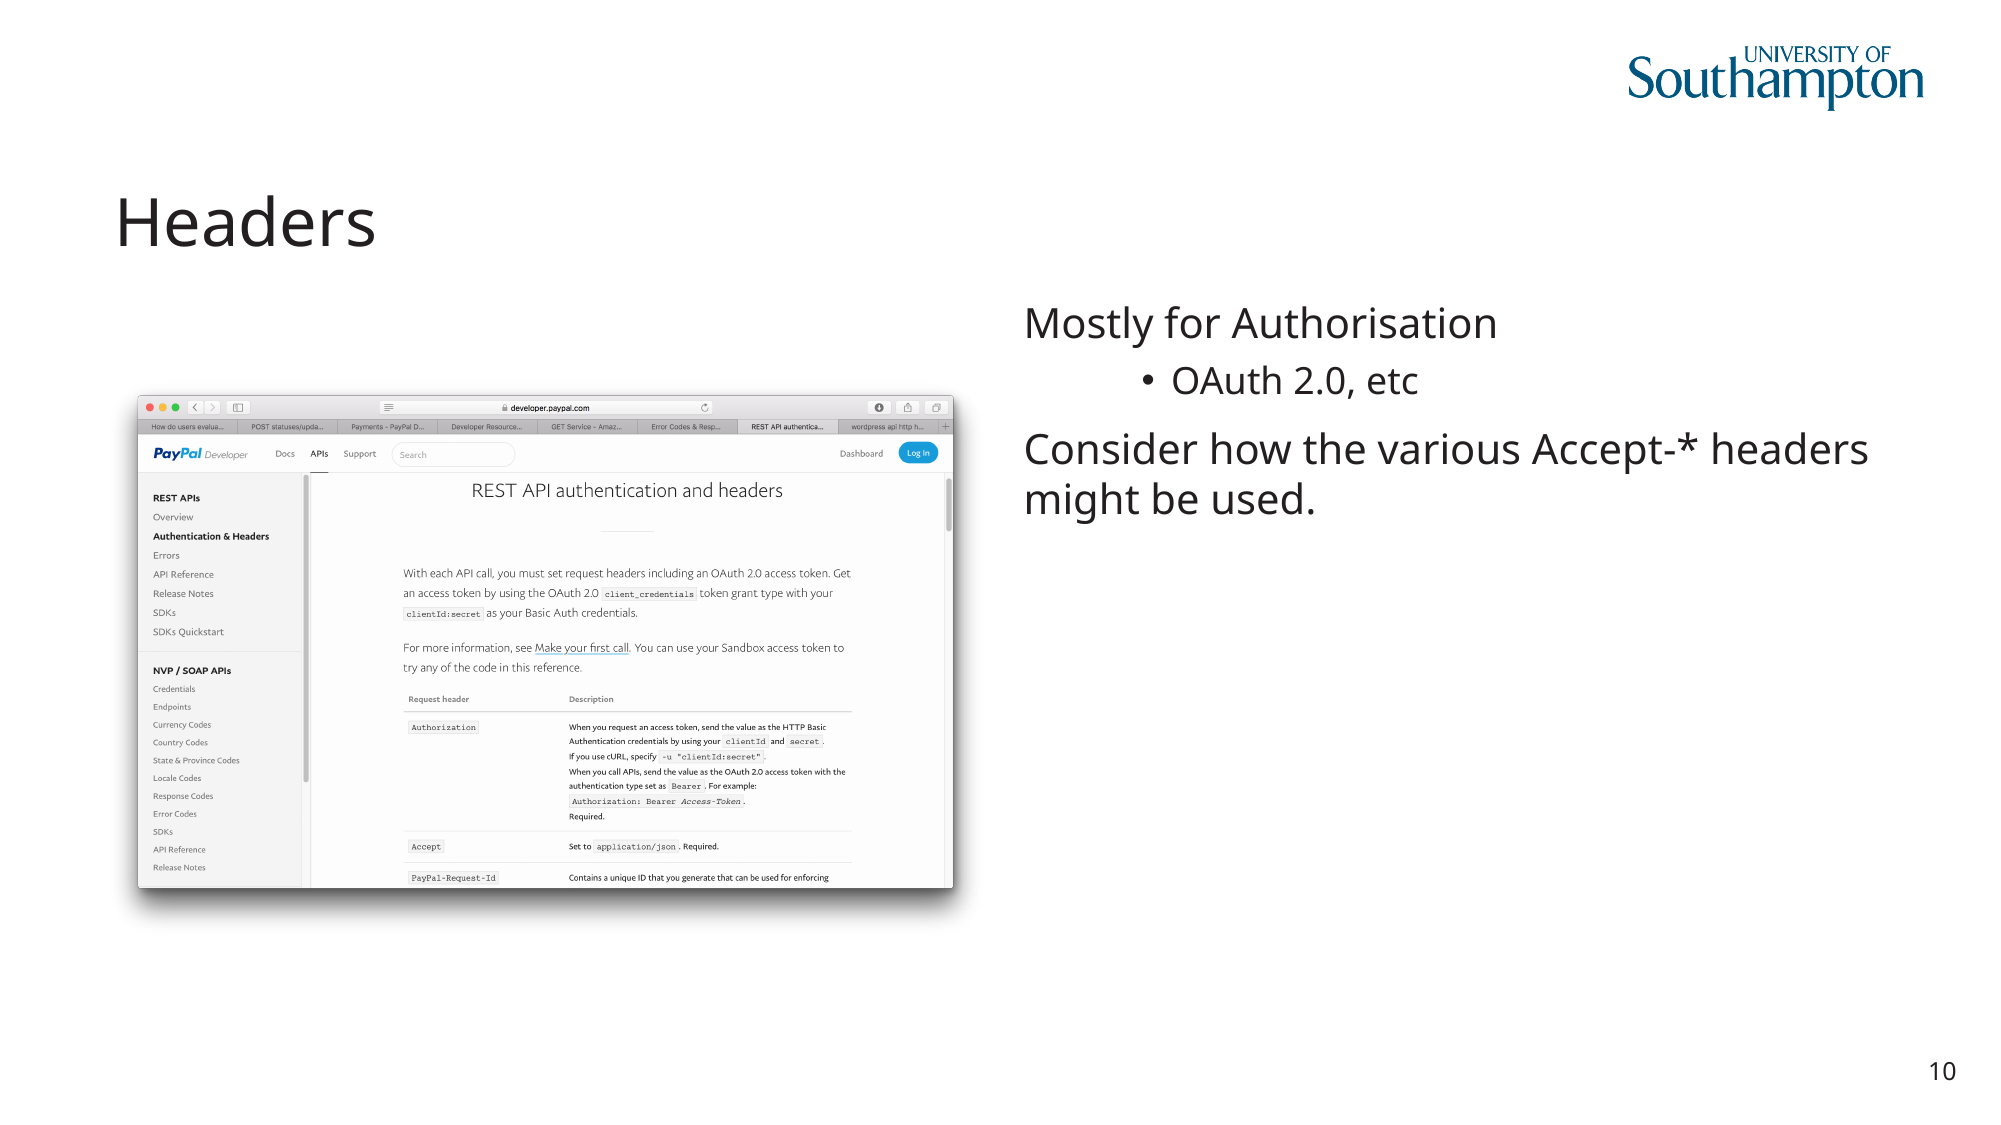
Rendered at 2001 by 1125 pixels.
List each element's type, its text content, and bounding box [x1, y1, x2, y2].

picture [1629, 71, 1648, 95]
picture [1629, 46, 1924, 111]
title Headers [102, 113, 1898, 268]
list Mostly for Authorisation OAuth 2.0, etc Consider how the various Accept-* headers might be used. [1011, 290, 1898, 1024]
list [102, 375, 989, 939]
picture [1869, 48, 1877, 60]
